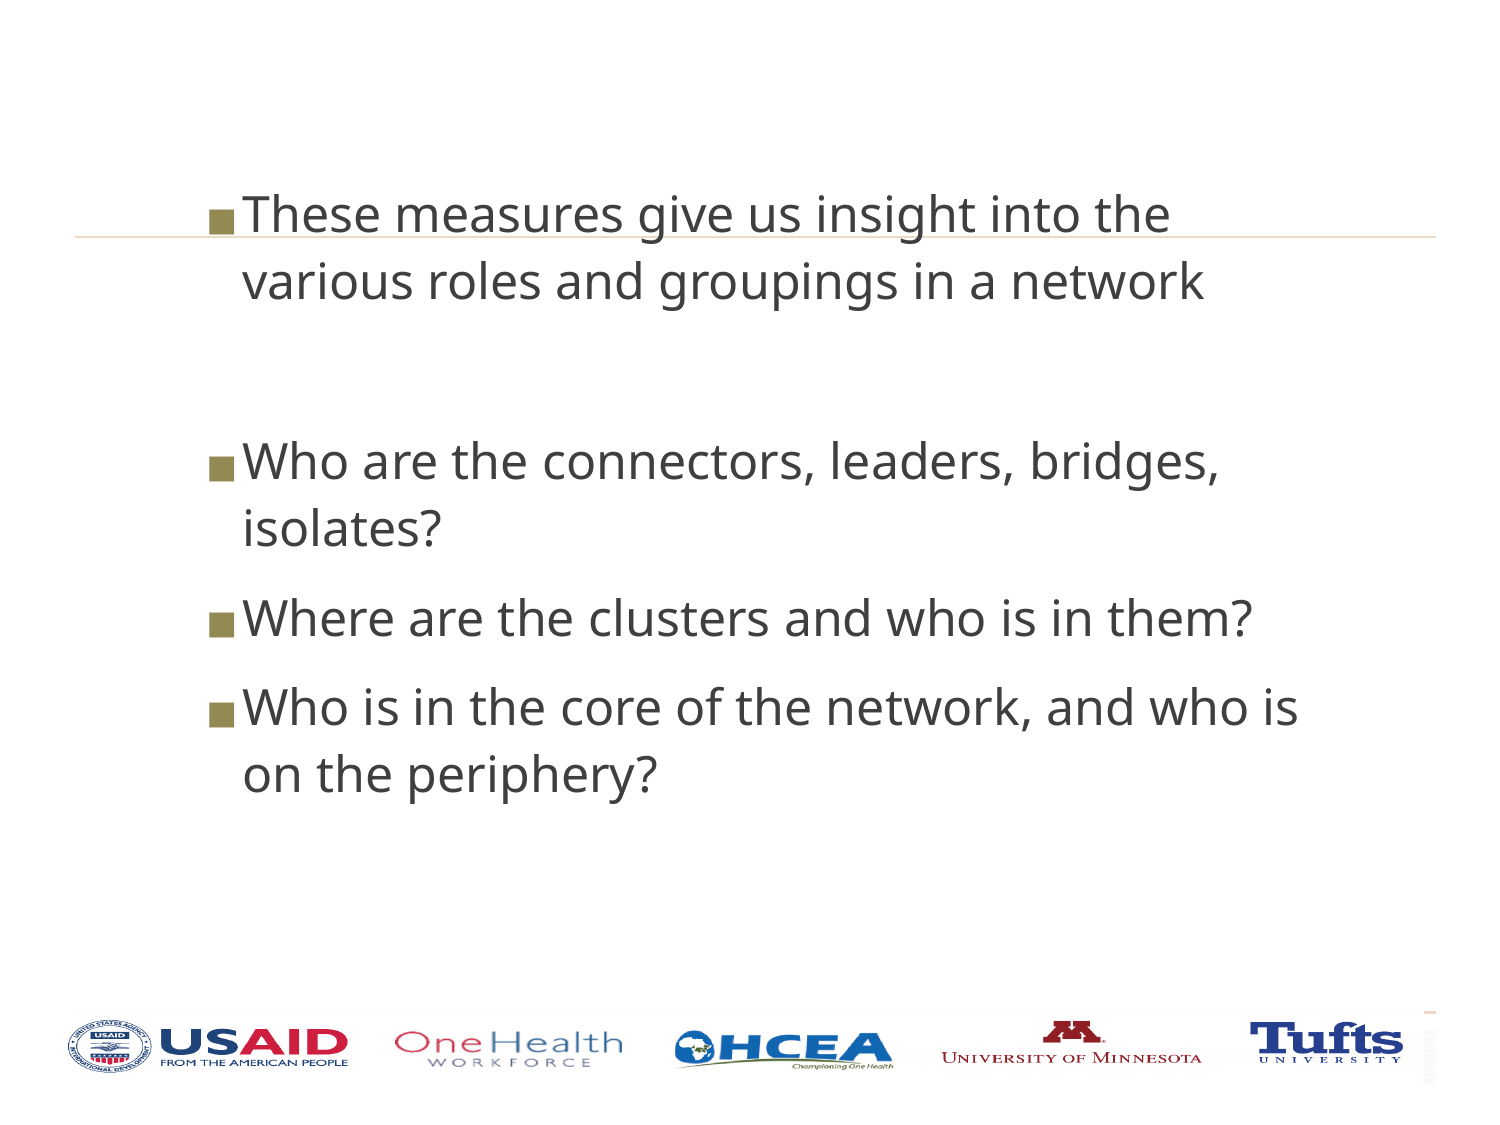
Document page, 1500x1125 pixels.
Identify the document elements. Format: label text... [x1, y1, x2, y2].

picture [47, 1001, 1436, 1086]
list These measures give us insight into the various roles and groupings in a network Who are the connectors, leaders, bridges, isolates? Where are the clusters and who is in them? Who is in the core of the network, and who is on the periphery? [171, 168, 1364, 1000]
